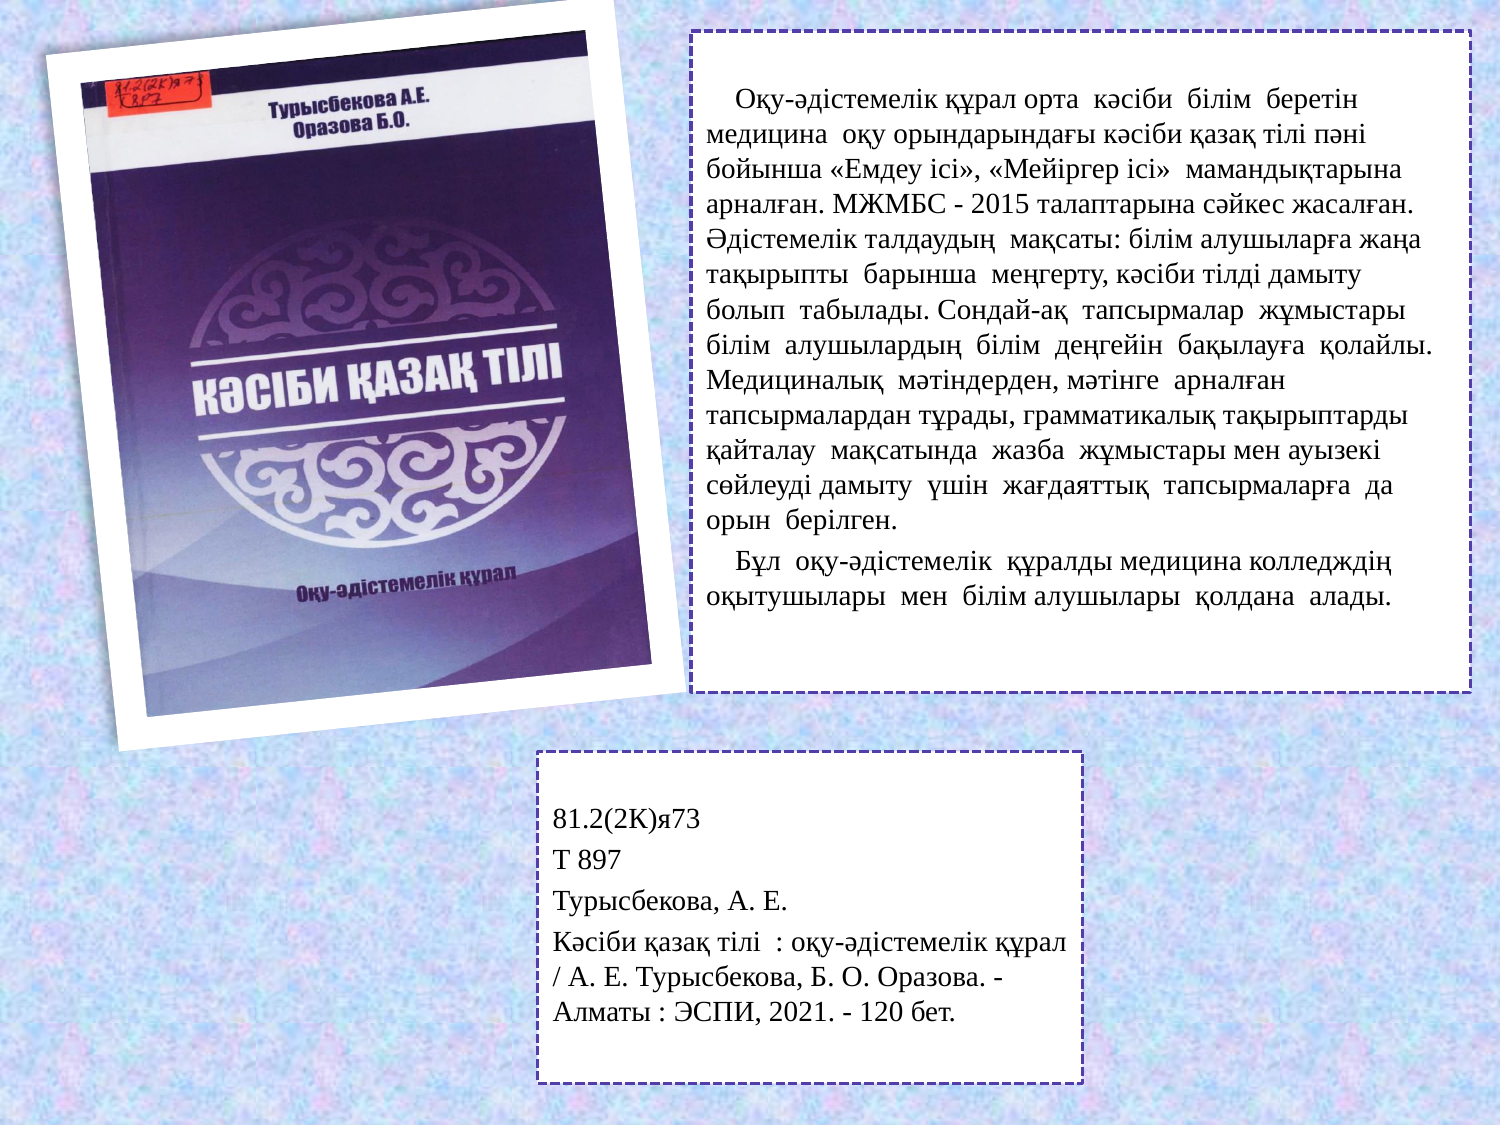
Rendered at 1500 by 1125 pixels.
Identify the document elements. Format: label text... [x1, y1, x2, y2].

list 81.2(2К)я73 Т 897 Турысбекова, А. Е. Кәсіби қазақ тілі : оқу-әдістемелік құрал / А. Е. Турысбекова, Б. О. Оразова. - Алматы : ЭСПИ, 2021. - 120 бет. [537, 751, 1083, 1084]
list Оқу-әдістемелік құрал орта кәсіби білім беретін медицина оқу орындарындағы кәсіби қазақ тілі пәні бойынша «Емдеу ісі», «Мейіргер ісі» мамандықтарына арналған. МЖМБС - 2015 талаптарына сәйкес жасалған. Әдістемелік талдаудың мақсаты: білім алушыларға жаңа тақырыпты барынша меңгерту, кәсіби тілді дамыту болып табылады. Сондай-ақ тапсырмалар жұмыстары білім алушылардың білім деңгейін бақылауға қолайлы. Медициналық мәтіндерден, мәтінге арналған тапсырмалардан тұрады, грамматикалық тақырыптарды қайталау мақсатында жазба жұмыстары мен ауызекі сөйлеуді дамыту үшін жағдаяттық тапсырмаларға да орын берілген. Бұл оқу-әдістемелік құралды медицина колледждің оқытушылары мен білім алушылары қолдана алады. [690, 30, 1471, 693]
picture [0, 0, 1500, 1125]
